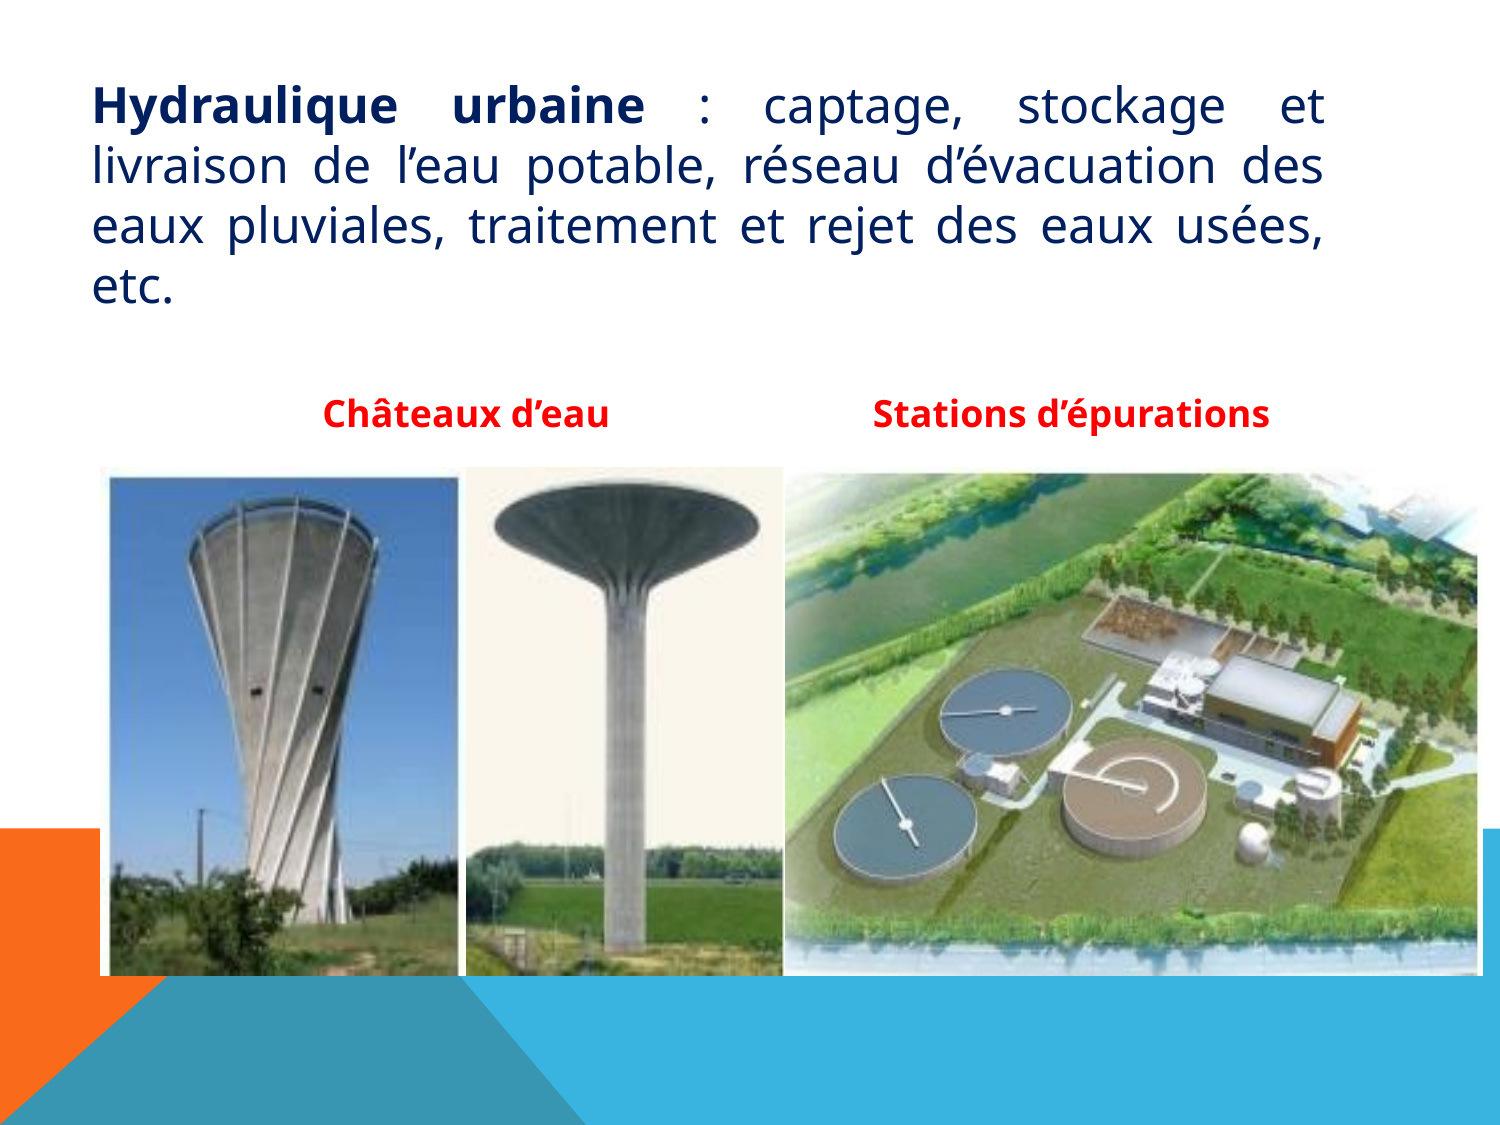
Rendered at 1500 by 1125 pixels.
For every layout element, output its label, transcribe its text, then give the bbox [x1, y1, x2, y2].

text_box Hydraulique urbaine : captage, stockage et livraison de l’eau potable, réseau d’évacuation des eaux pluviales, traitement et rejet des eaux usées, etc. [76, 66, 1341, 382]
text_box Stations d’épurations [858, 382, 1286, 443]
text_box Châteaux d’eau [307, 382, 626, 443]
picture [100, 467, 1483, 977]
